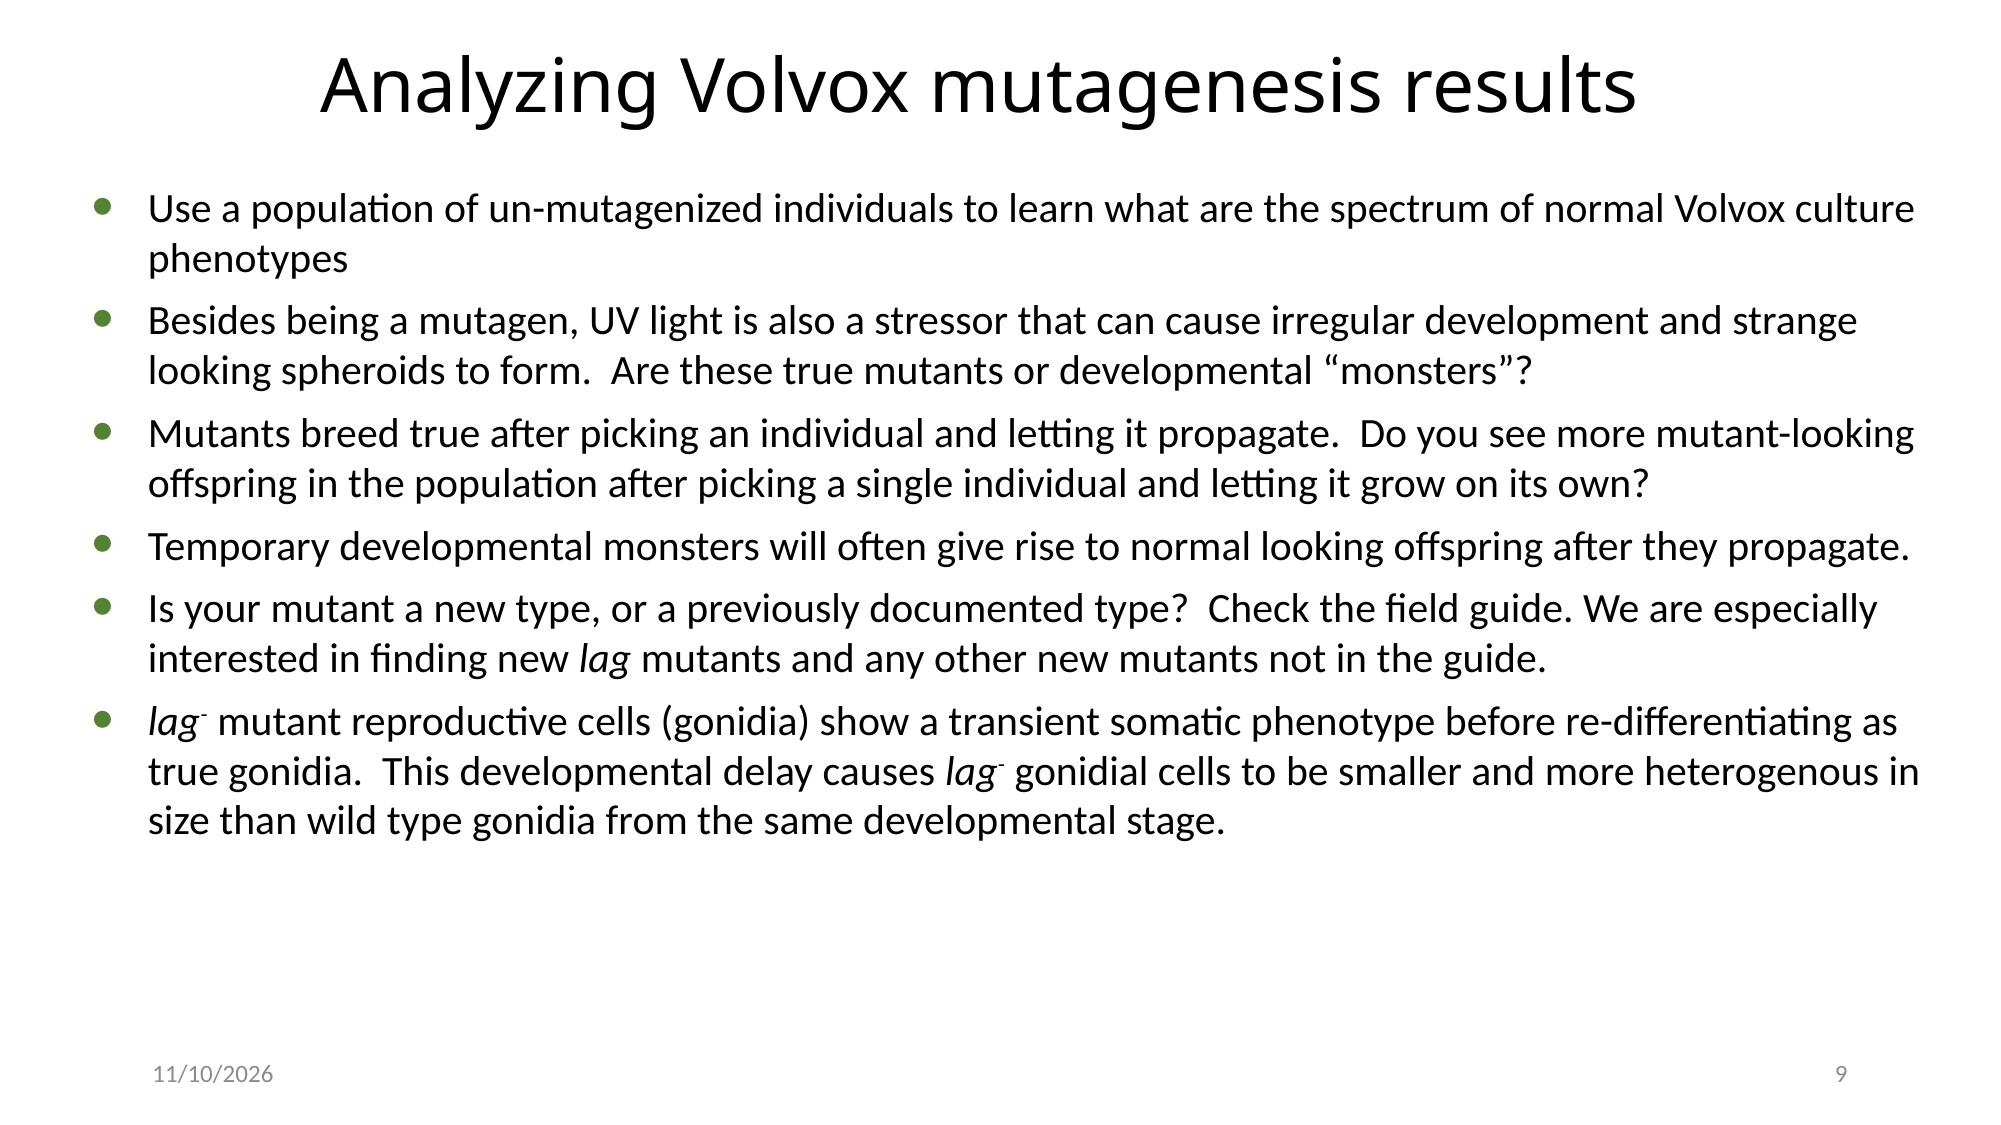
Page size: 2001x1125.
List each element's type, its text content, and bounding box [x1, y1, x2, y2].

slide_number 9 [1412, 1042, 1863, 1103]
text_box Use a population of un-mutagenized individuals to learn what are the spectrum of normal Volvox culture phenotypes Besides being a mutagen, UV light is also a stressor that can cause irregular development and strange looking spheroids to form. Are these true mutants or developmental “monsters”? Mutants breed true after picking an individual and letting it propagate. Do you see more mutant-looking offspring in the population after picking a single individual and letting it grow on its own? Temporary developmental monsters will often give rise to normal looking offspring after they propagate. Is your mutant a new type, or a previously documented type? Check the field guide. We are especially interested in finding new lag mutants and any other new mutants not in the guide. lag- mutant reproductive cells (gonidia) show a transient somatic phenotype before re-differentiating as true gonidia. This developmental delay causes lag- gonidial cells to be smaller and more heterogenous in size than wild type gonidia from the same developmental stage. [76, 173, 1957, 976]
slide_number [137, 1042, 588, 1103]
text_box Analyzing Volvox mutagenesis results [305, 0, 1695, 173]
